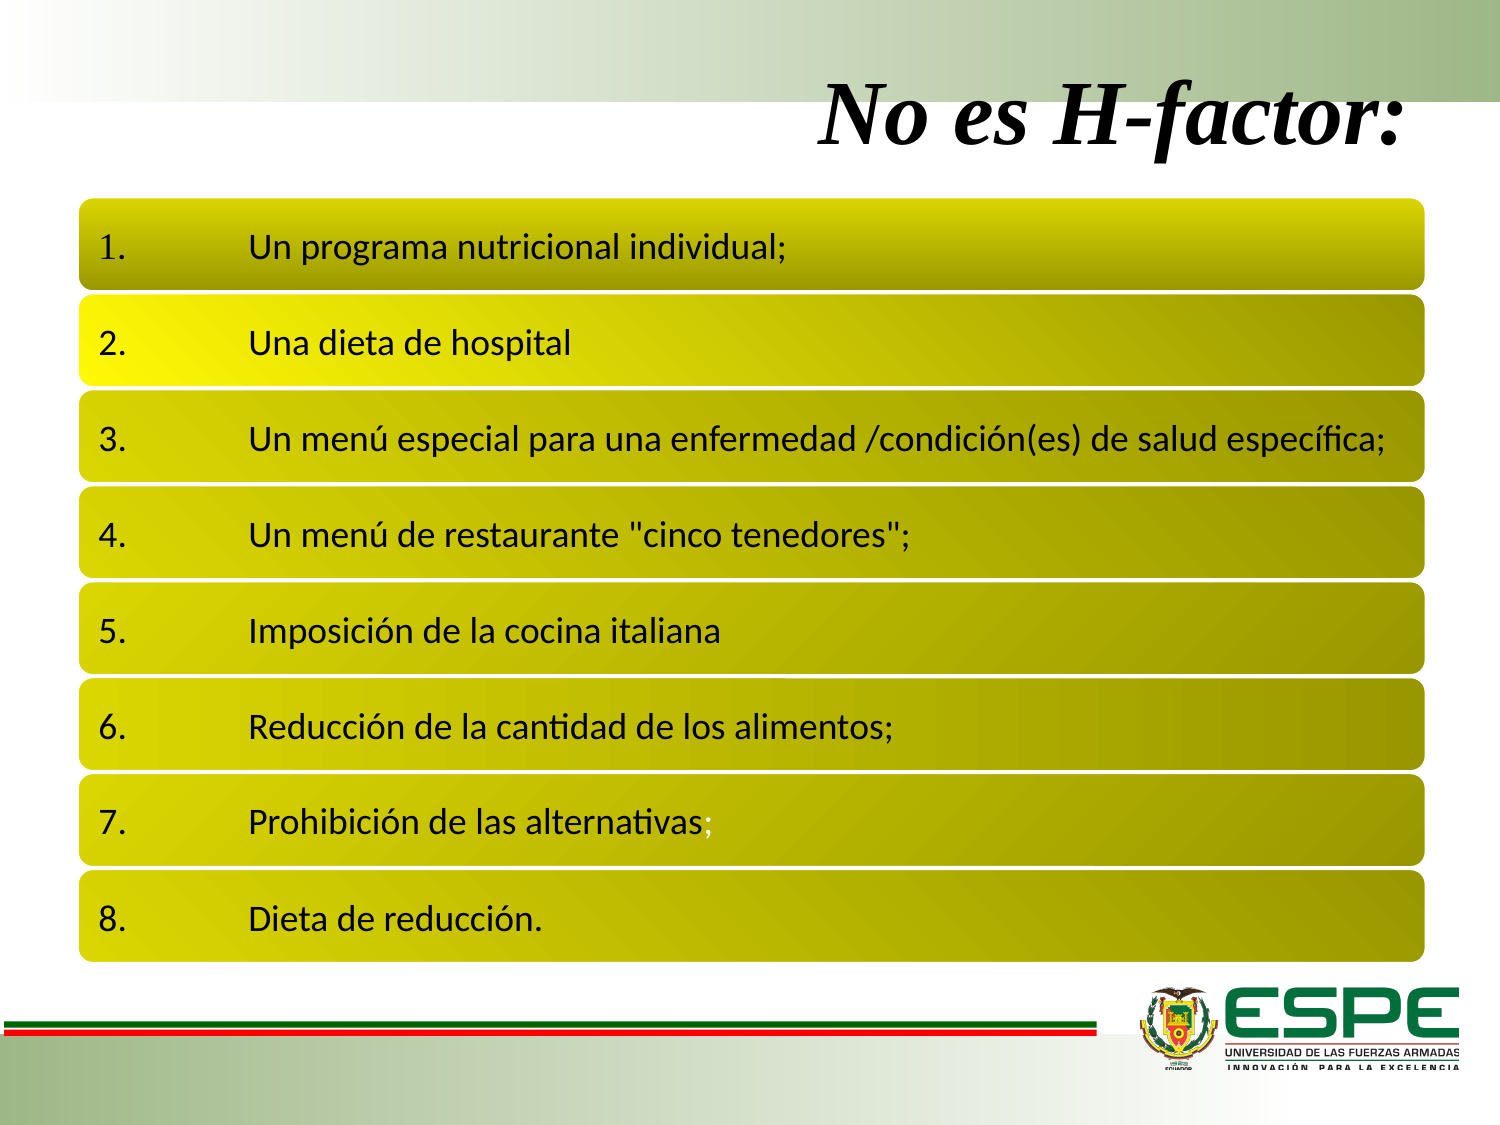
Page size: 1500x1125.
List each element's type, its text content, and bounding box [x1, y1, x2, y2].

title No es H-factor: [75, 45, 1425, 195]
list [76, 196, 1427, 965]
